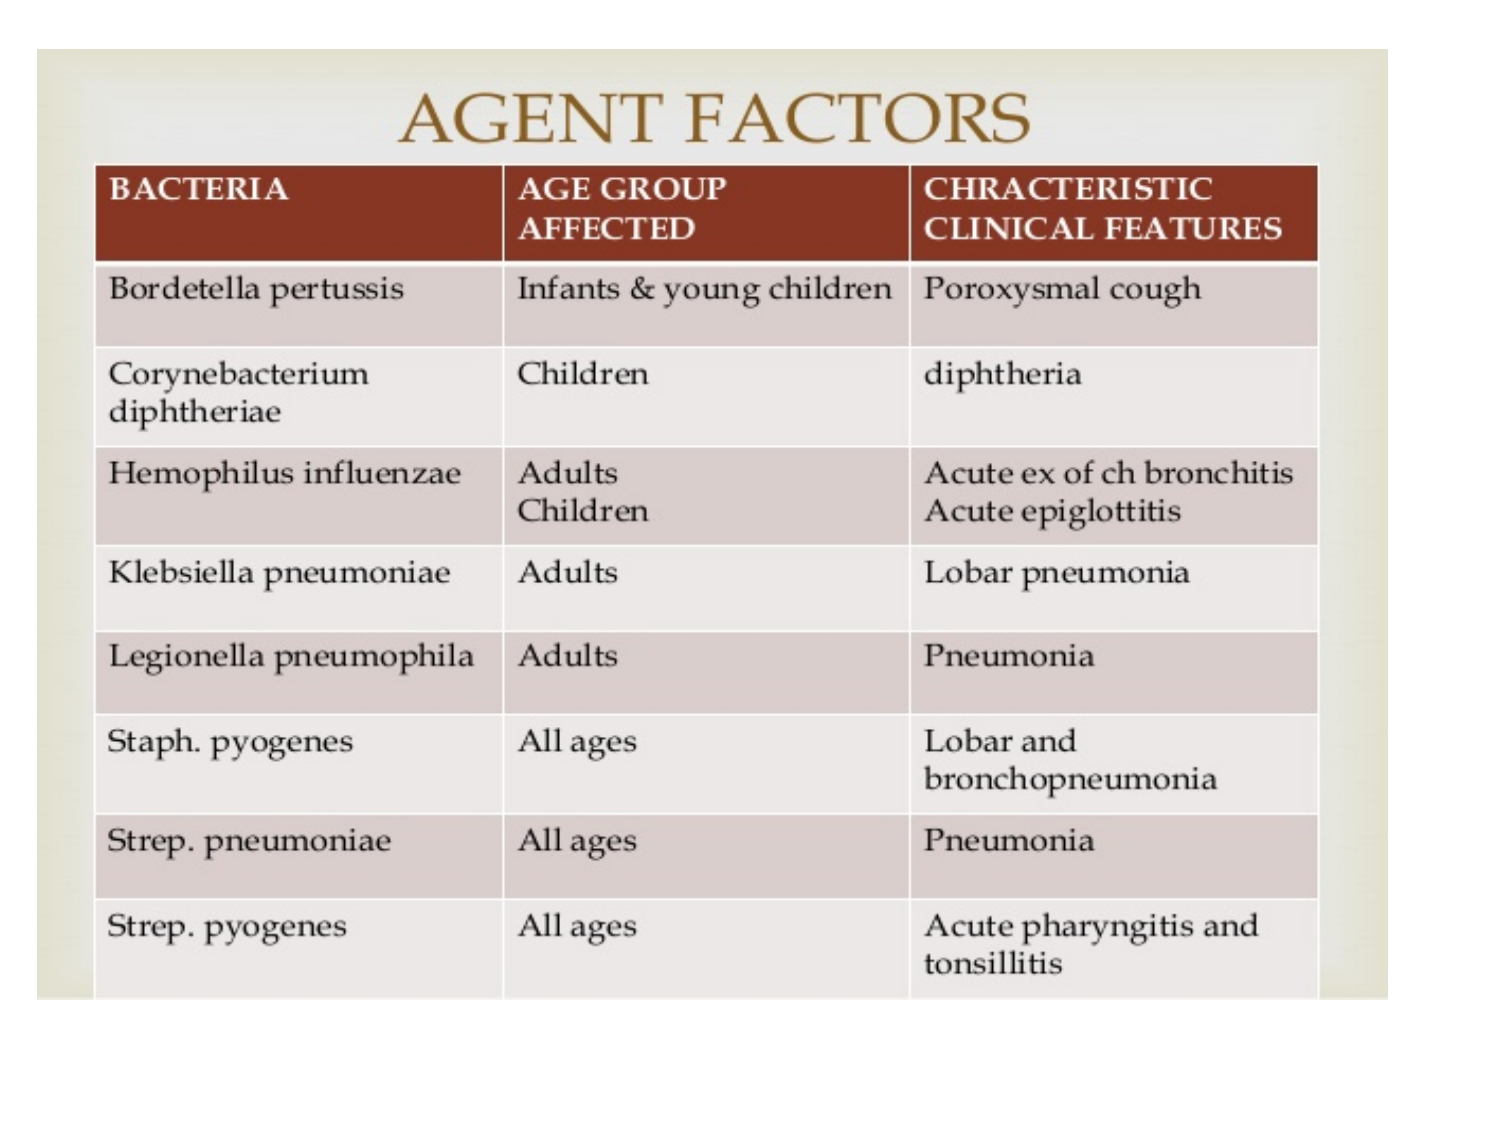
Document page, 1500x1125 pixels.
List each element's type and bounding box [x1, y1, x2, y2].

picture [37, 49, 1388, 1001]
